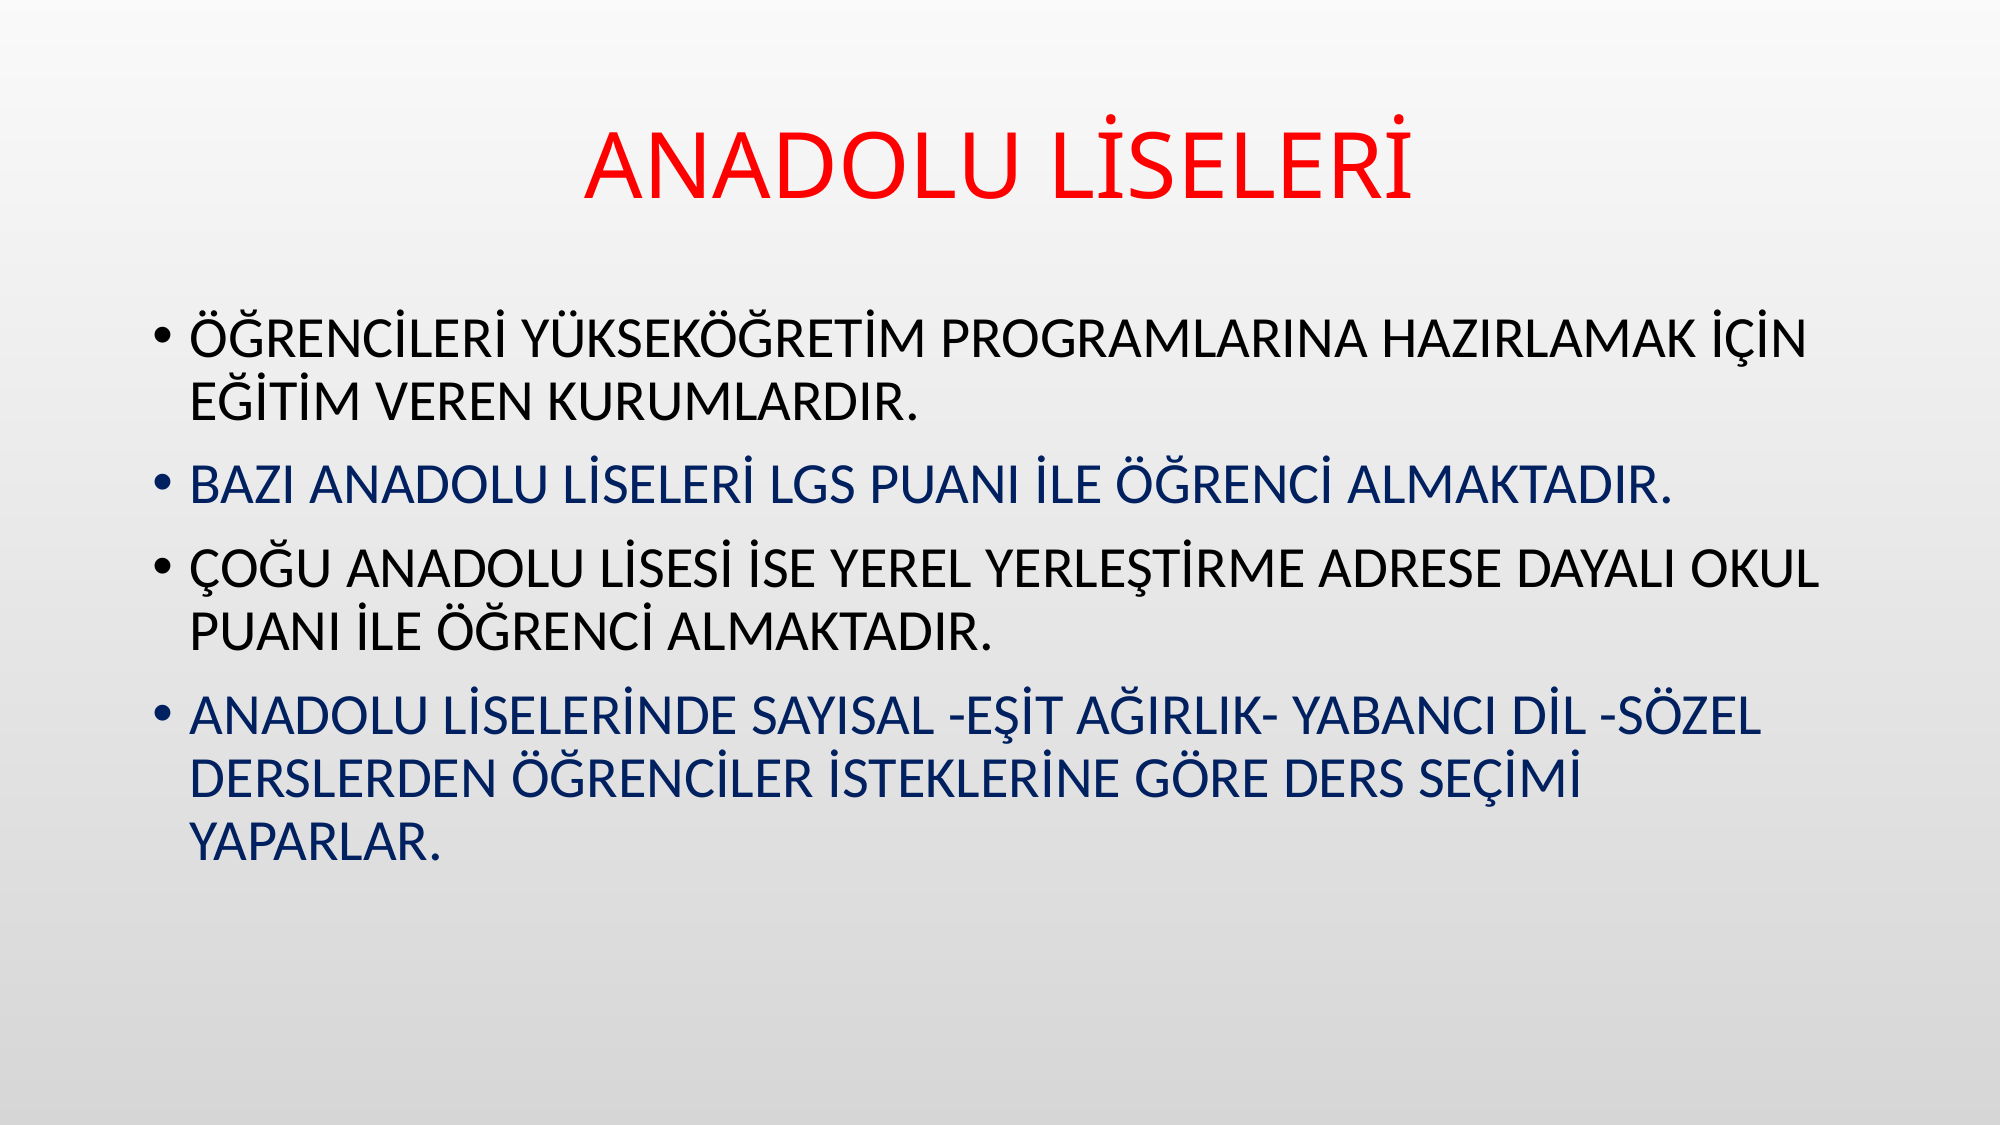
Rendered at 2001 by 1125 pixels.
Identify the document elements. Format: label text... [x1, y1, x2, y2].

title ANADOLU LİSELERİ [137, 59, 1863, 278]
list ÖĞRENCİLERİ YÜKSEKÖĞRETİM PROGRAMLARINA HAZIRLAMAK İÇİN EĞİTİM VEREN KURUMLARDIR. BAZI ANADOLU LİSELERİ LGS PUANI İLE ÖĞRENCİ ALMAKTADIR. ÇOĞU ANADOLU LİSESİ İSE YEREL YERLEŞTİRME ADRESE DAYALI OKUL PUANI İLE ÖĞRENCİ ALMAKTADIR. ANADOLU LİSELERİNDE SAYISAL -EŞİT AĞIRLIK- YABANCI DİL -SÖZEL DERSLERDEN ÖĞRENCİLER İSTEKLERİNE GÖRE DERS SEÇİMİ YAPARLAR. [137, 299, 1863, 1014]
